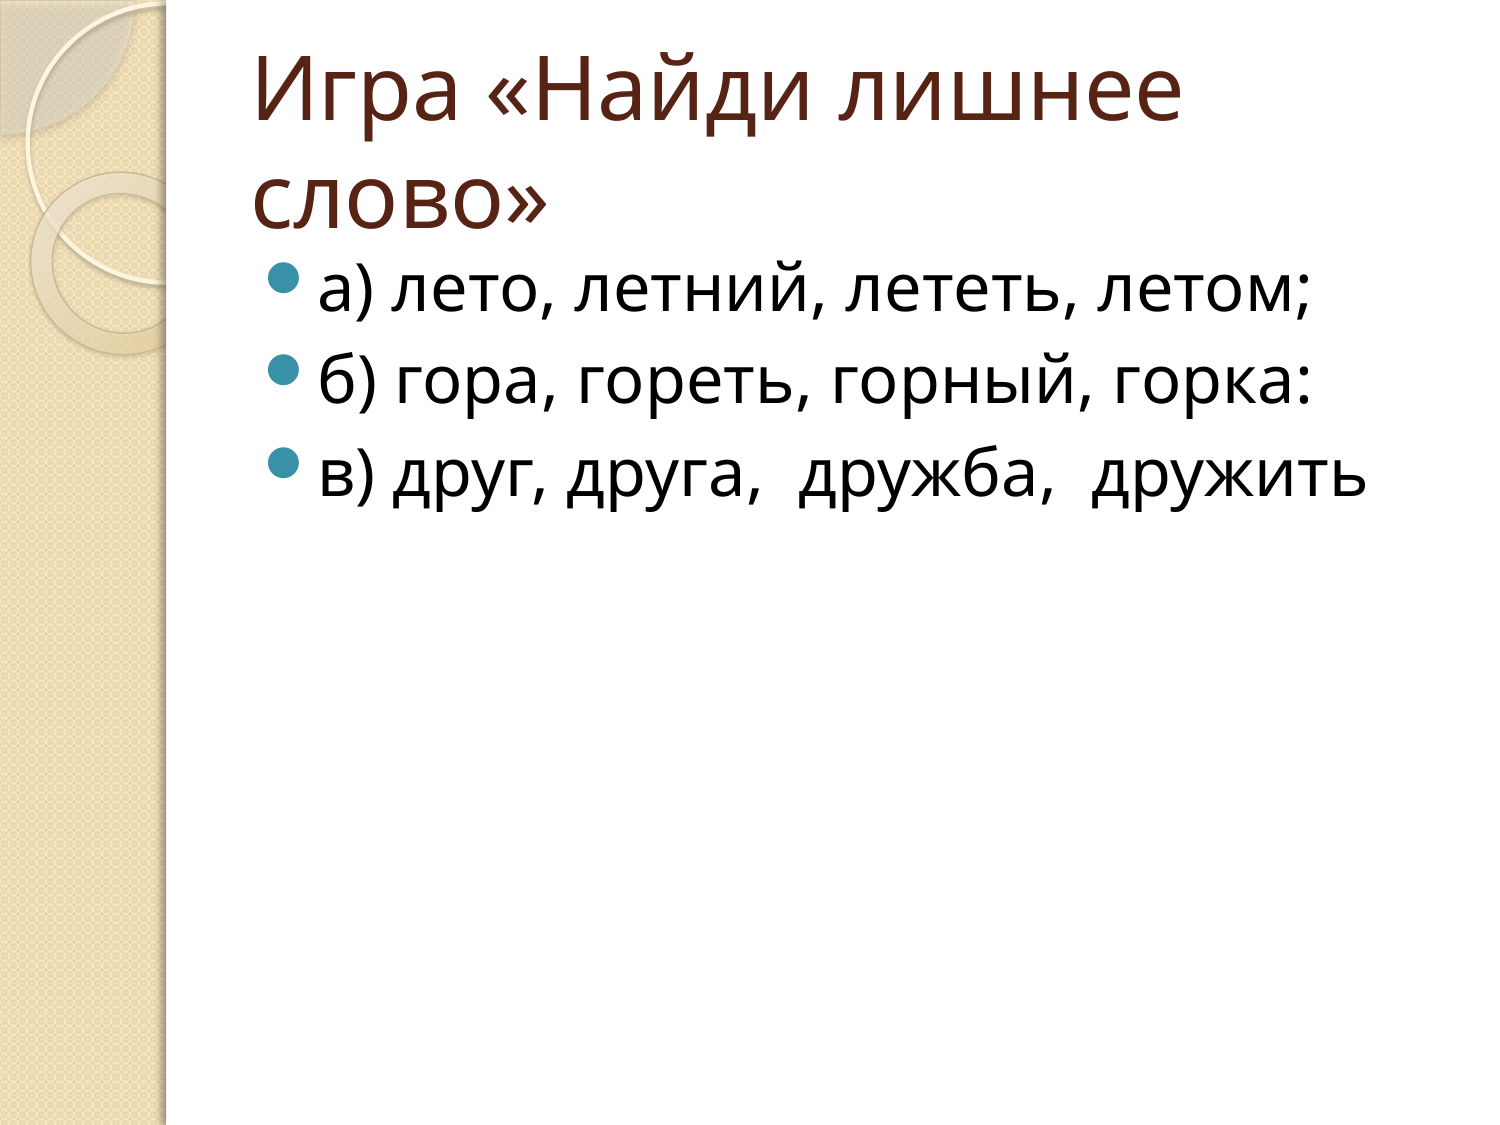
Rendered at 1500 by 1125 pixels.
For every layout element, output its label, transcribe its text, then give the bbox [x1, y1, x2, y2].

title Игра «Найди лишнее слово» [235, 45, 1466, 233]
list а) лето, летний, лететь, летом; б) гора, гореть, горный, горка: в) друг, друга, дружба, дружить [235, 237, 1466, 1025]
